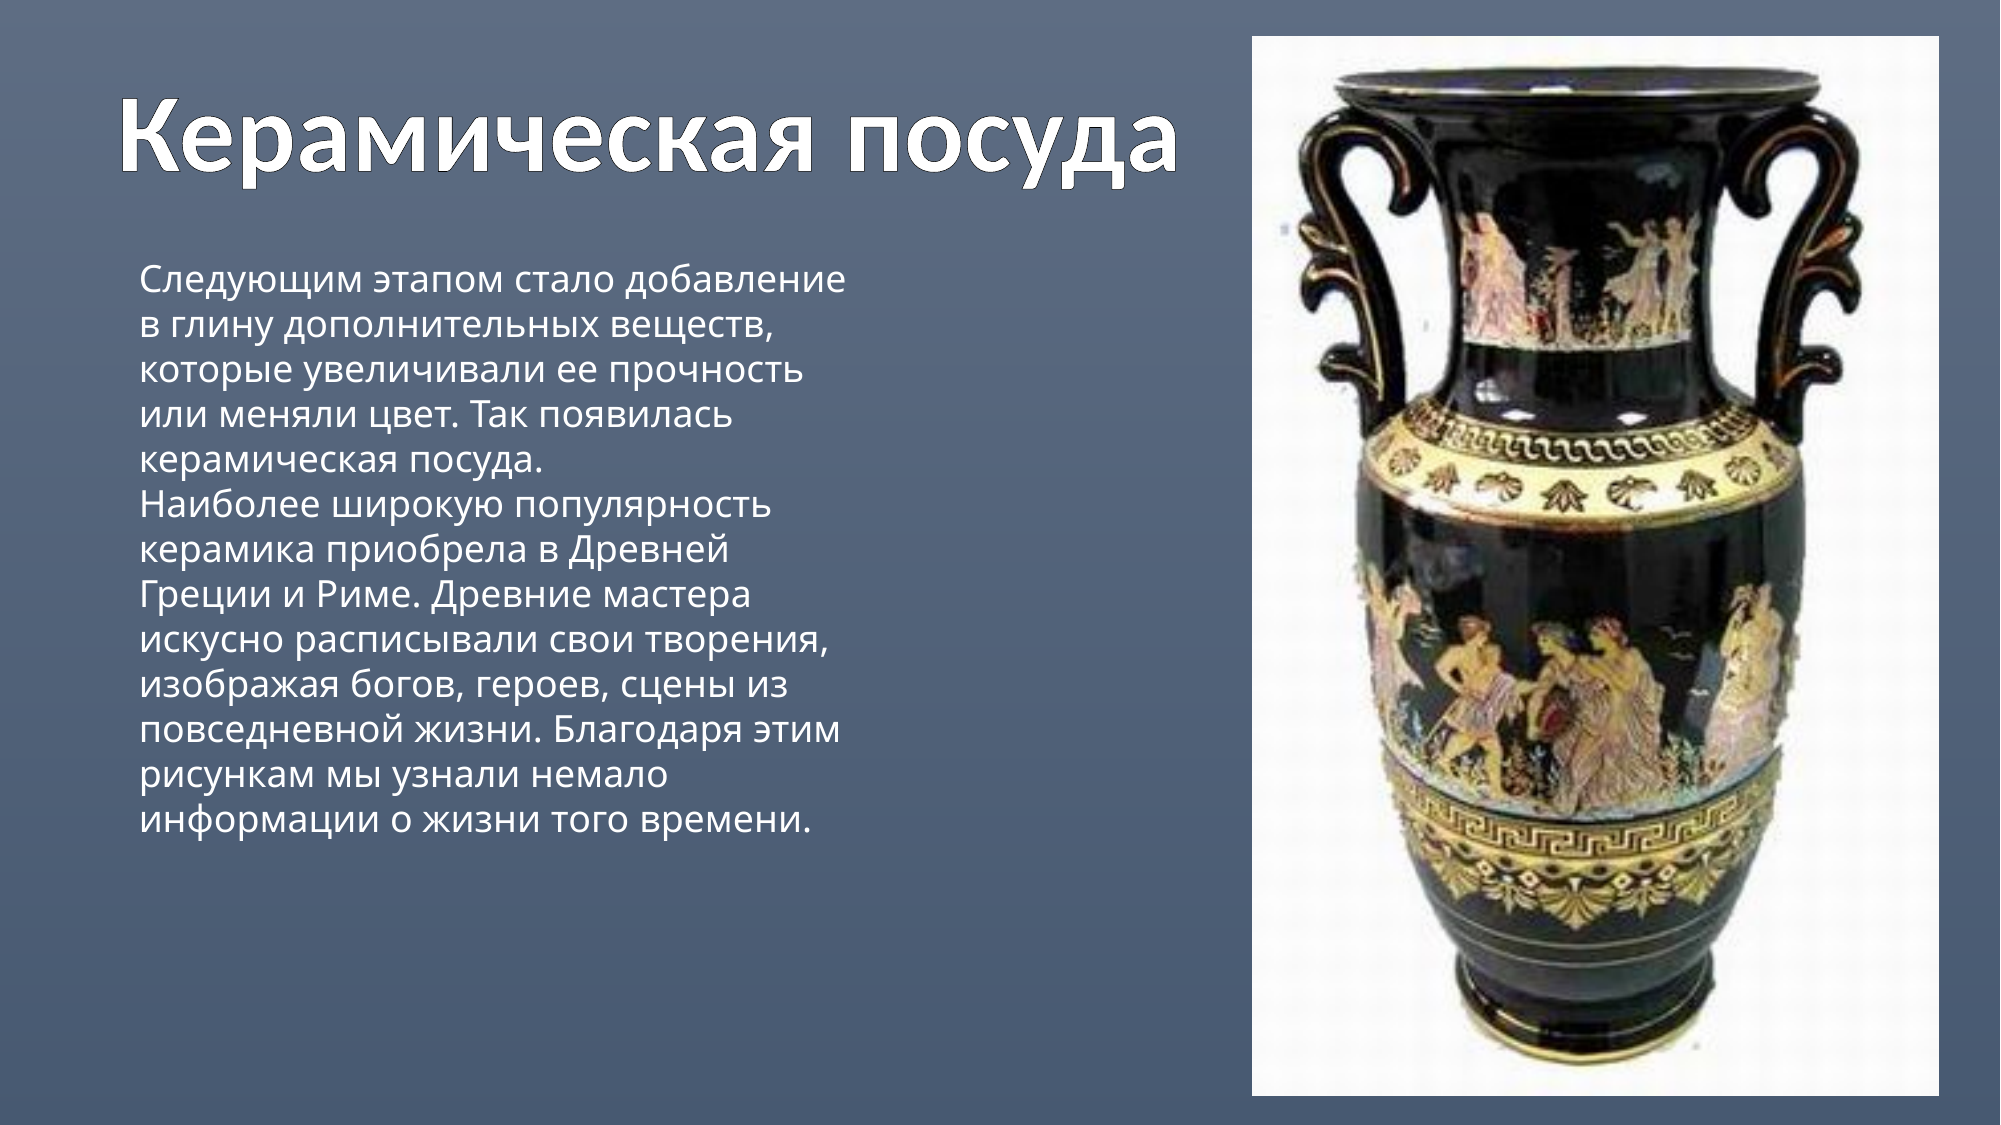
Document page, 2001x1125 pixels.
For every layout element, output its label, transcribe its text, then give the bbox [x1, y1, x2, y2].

text_box Следующим этапом стало добавление в глину дополнительных веществ, которые увеличивали ее прочность или меняли цвет. Так появилась керамическая посуда. Наиболее широкую популярность керамика приобрела в Древней Греции и Риме. Древние мастера искусно расписывали свои творения, изображая богов, героев, сцены из повседневной жизни. Благодаря этим рисункам мы узнали немало информации о жизни того времени. [123, 247, 867, 848]
picture [1252, 36, 1939, 1096]
text_box Керамическая посуда [101, 51, 1197, 202]
